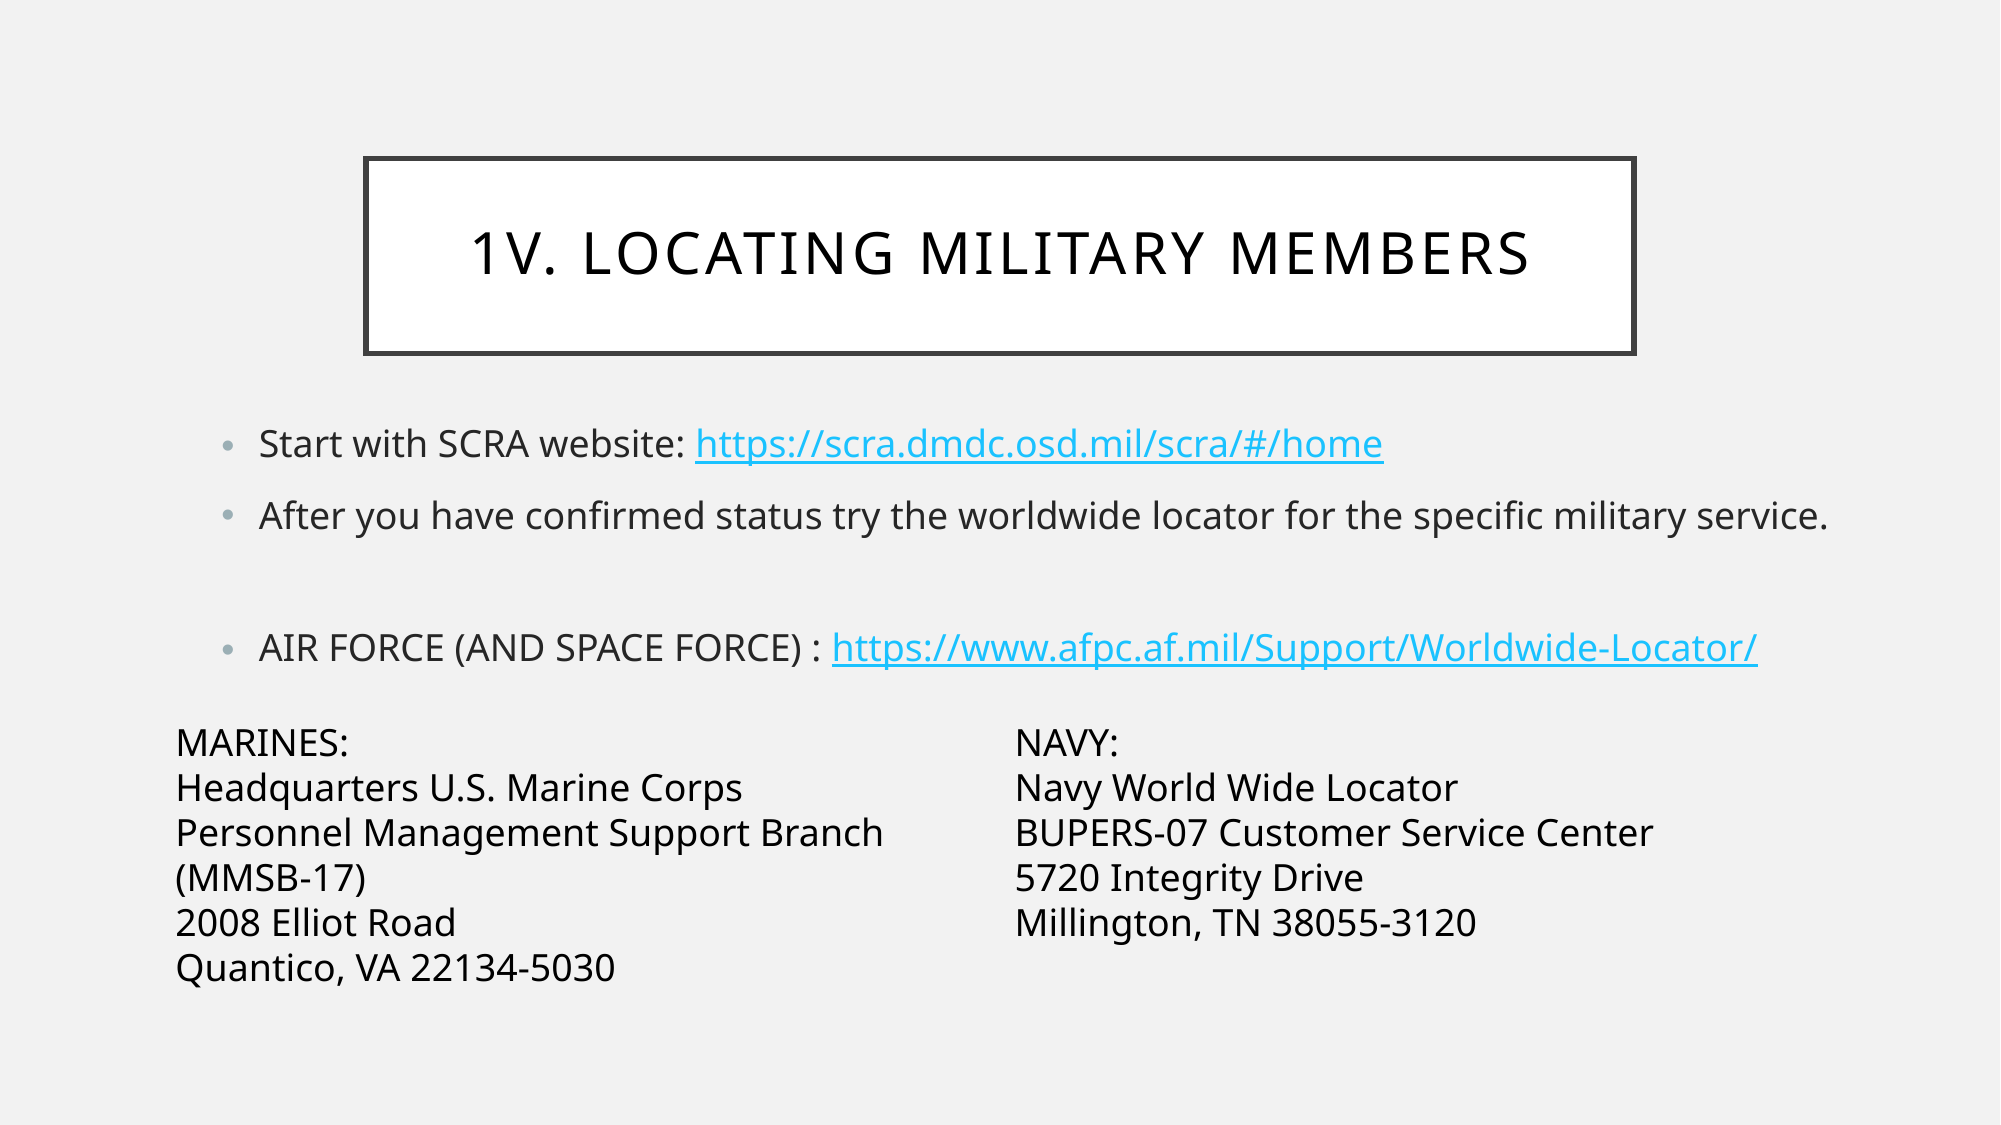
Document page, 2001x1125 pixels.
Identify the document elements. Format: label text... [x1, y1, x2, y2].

text_box NAVY: Navy World Wide Locator BUPERS-07 Customer Service Center 5720 Integrity Drive Millington, TN 38055-3120 [1000, 711, 1929, 952]
list Start with SCRA website: https://scra.dmdc.osd.mil/scra/#/home After you have confirmed status try the worldwide locator for the specific military service. AIR FORCE (AND SPACE FORCE) : https://www.afpc.af.mil/Support/Worldwide-Locator/ [206, 412, 1878, 675]
title 1v. Locating Military Members [363, 156, 1637, 356]
text_box MARINES: Headquarters U.S. Marine Corps Personnel Management Support Branch (MMSB-17) 2008 Elliot Road Quantico, VA 22134-5030 [160, 711, 1000, 997]
